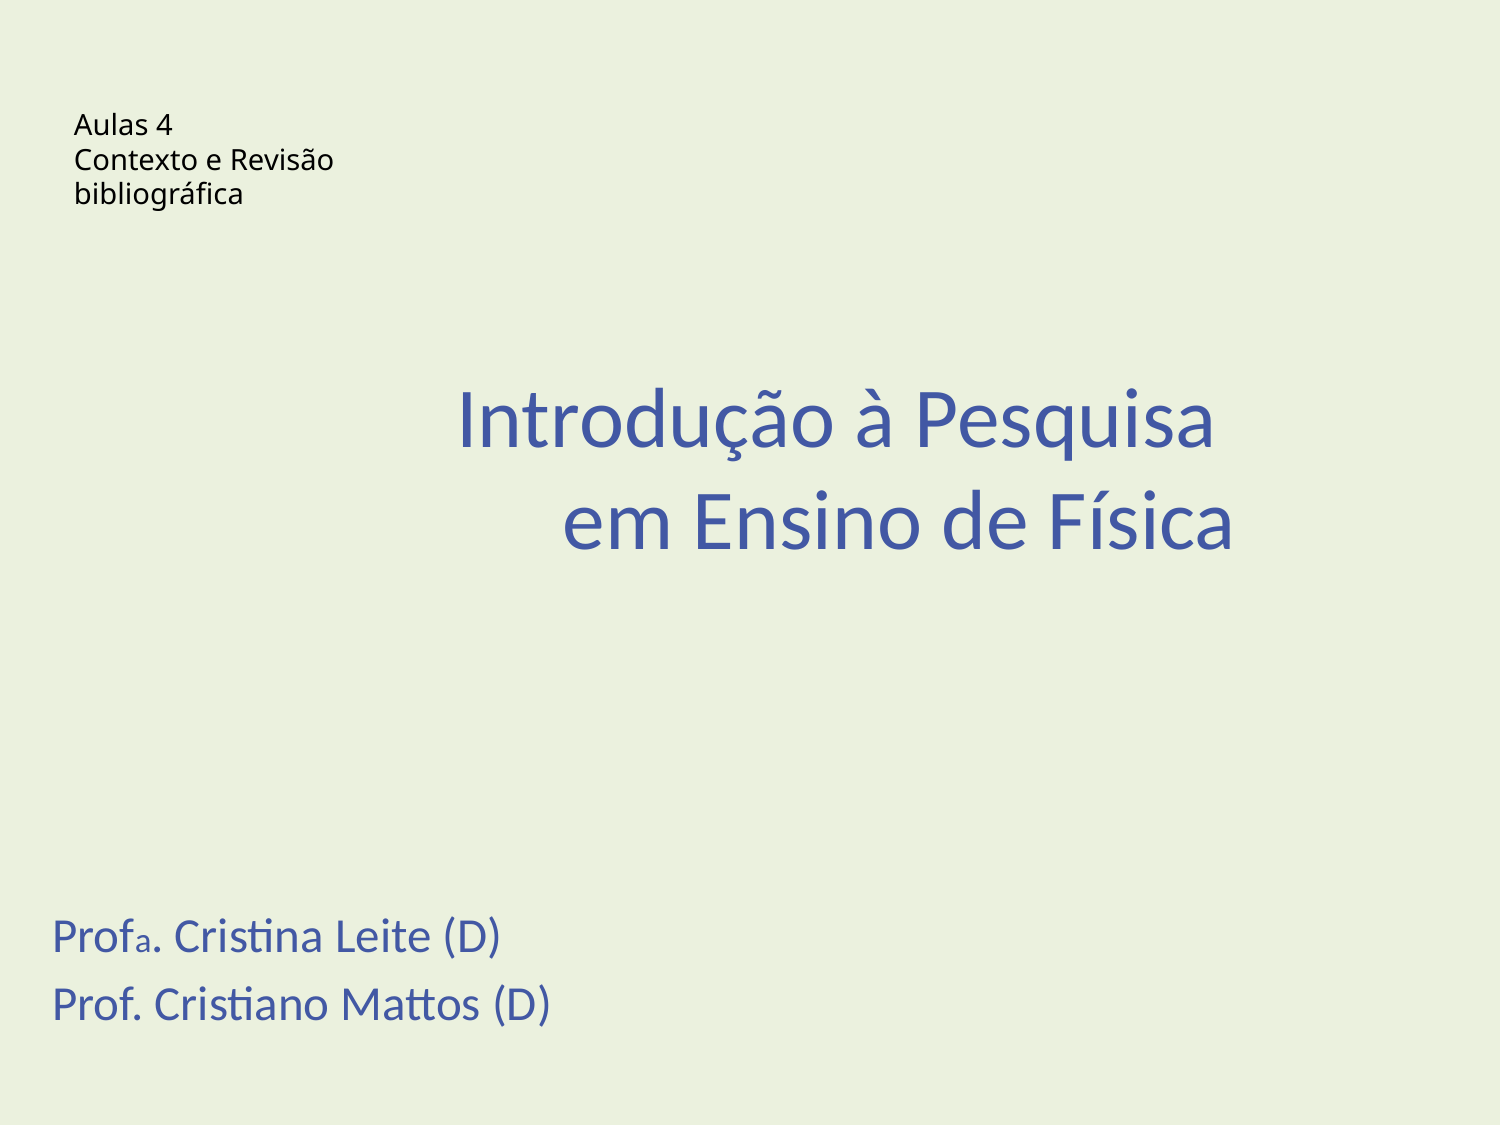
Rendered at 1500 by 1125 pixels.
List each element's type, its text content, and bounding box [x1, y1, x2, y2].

subtitle Profa. Cristina Leite (D) Prof. Cristiano Mattos (D) [37, 887, 571, 1088]
title Introdução à Pesquisa em Ensino de Física [412, 91, 1252, 839]
text_box Aulas 4 Contexto e Revisão bibliográfica [59, 91, 372, 226]
